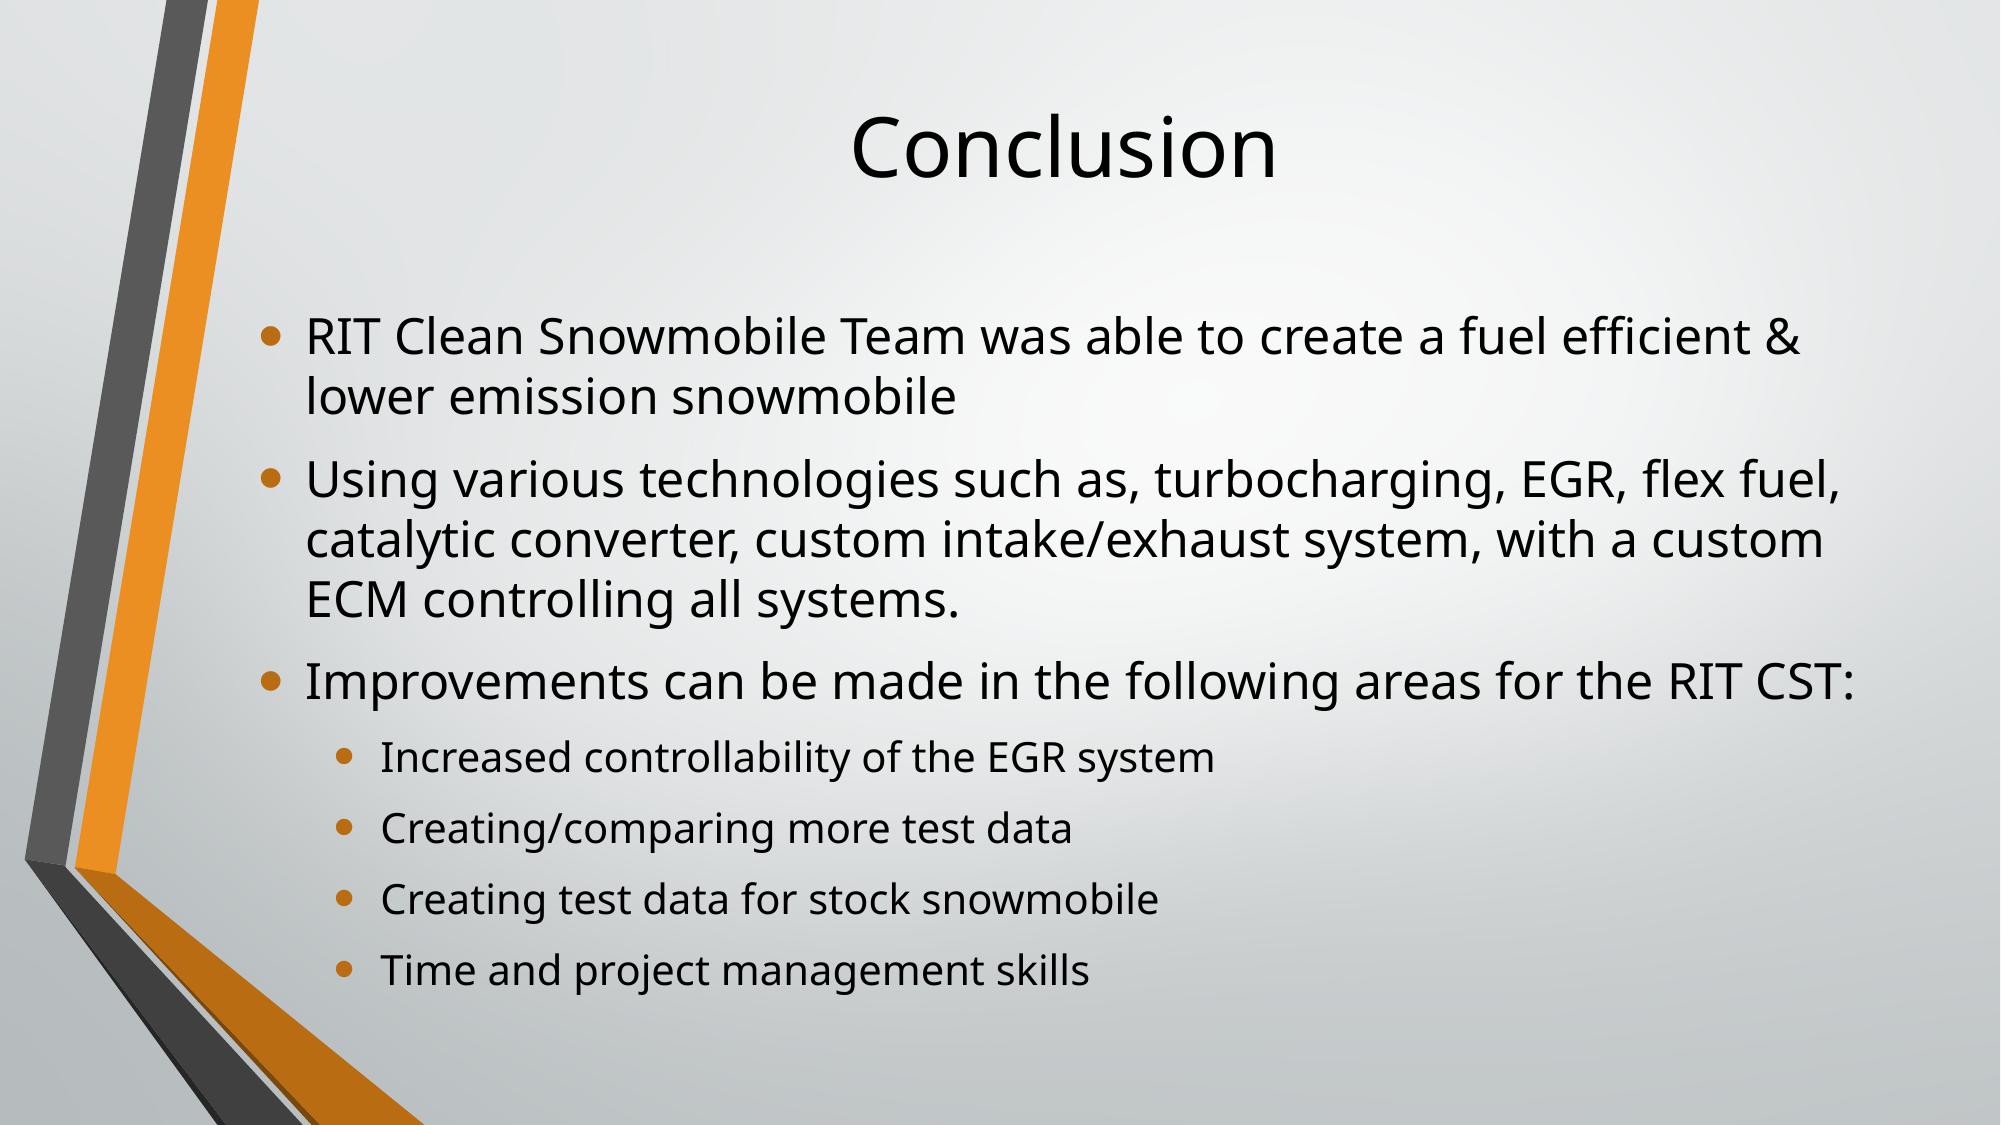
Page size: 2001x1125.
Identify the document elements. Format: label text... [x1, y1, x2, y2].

title Conclusion [243, 0, 1887, 288]
list RIT Clean Snowmobile Team was able to create a fuel efficient & lower emission snowmobile Using various technologies such as, turbocharging, EGR, flex fuel, catalytic converter, custom intake/exhaust system, with a custom ECM controlling all systems. Improvements can be made in the following areas for the RIT CST: Increased controllability of the EGR system Creating/comparing more test data Creating test data for stock snowmobile Time and project management skills [243, 295, 1887, 1086]
